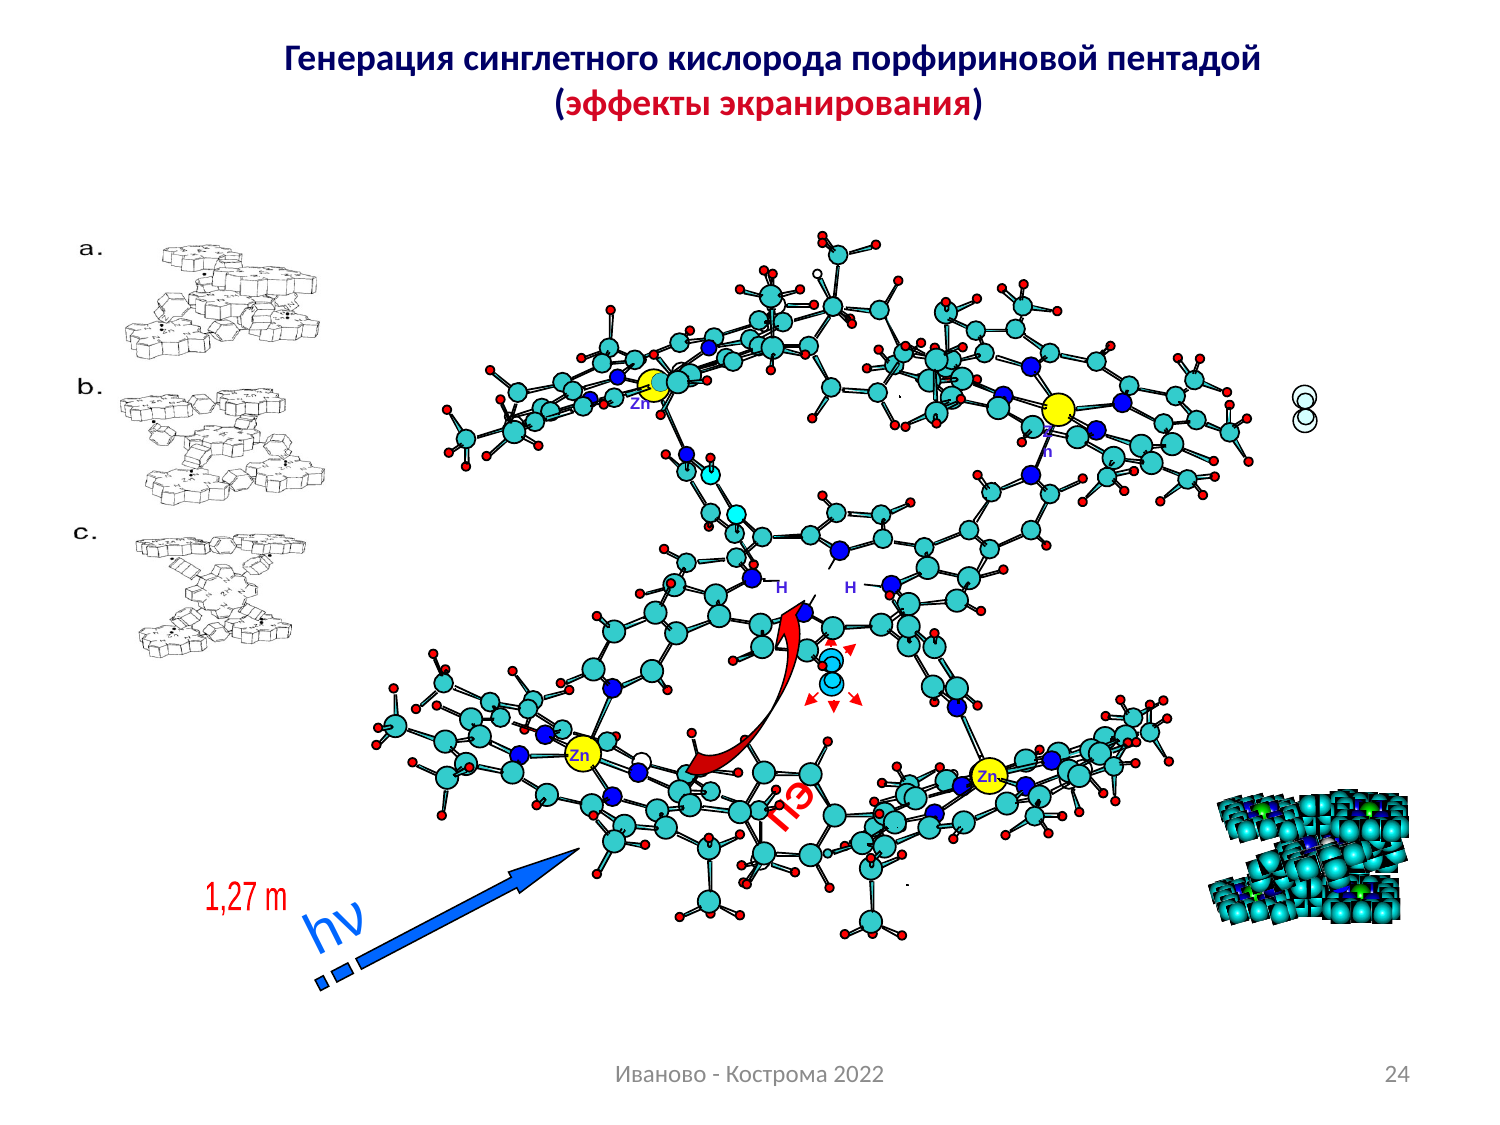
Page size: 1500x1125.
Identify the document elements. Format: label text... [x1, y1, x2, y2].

text_box hν [278, 863, 379, 980]
text_box [315, 975, 329, 991]
slide_number 24 [1074, 1042, 1425, 1103]
text_box [356, 947, 404, 970]
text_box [1292, 385, 1318, 433]
text_box [331, 963, 354, 982]
picture [64, 231, 335, 663]
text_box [371, 231, 1254, 941]
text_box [1193, 762, 1436, 943]
footer Иваново - Кострома 2022 [512, 1042, 988, 1103]
text_box Генерация синглетного кислорода порфириновой пентадой (эффекты экранирования) [100, 30, 1447, 126]
